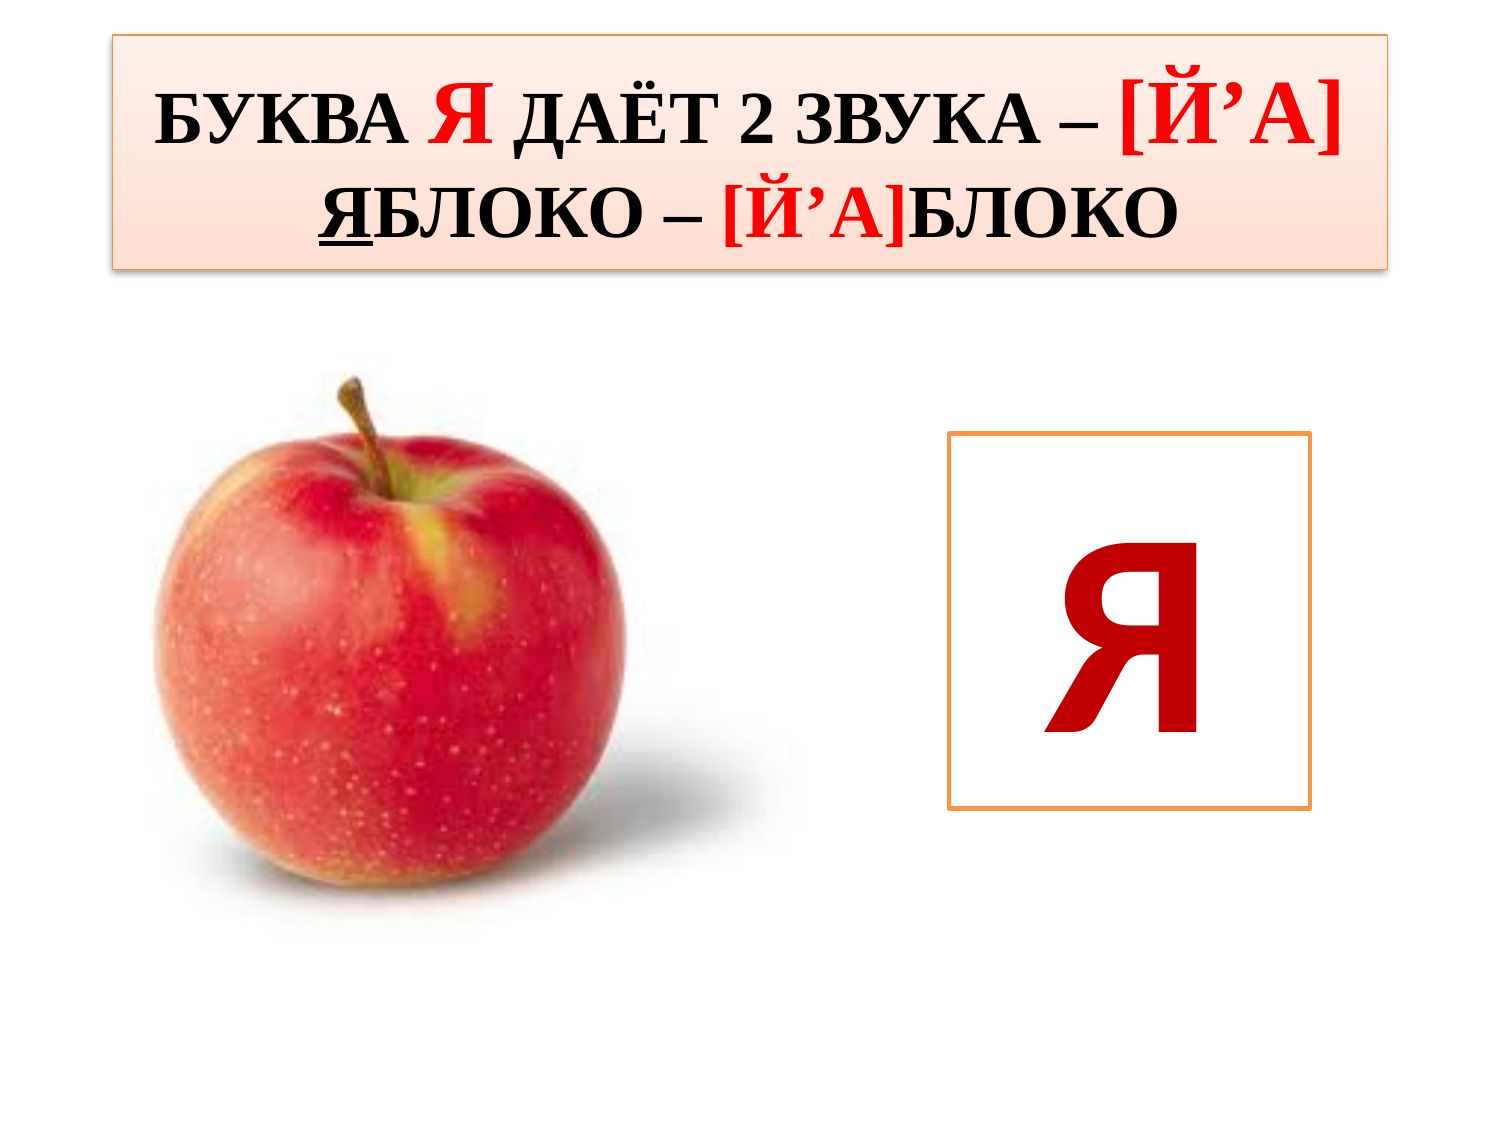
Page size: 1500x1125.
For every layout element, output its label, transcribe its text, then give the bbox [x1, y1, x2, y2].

picture [105, 351, 833, 938]
subtitle Я [947, 431, 1312, 811]
title БУКВА Я ДАЁТ 2 ЗВУКА – [Й’А] ЯБЛОКО – [Й’А]БЛОКО [112, 34, 1388, 270]
